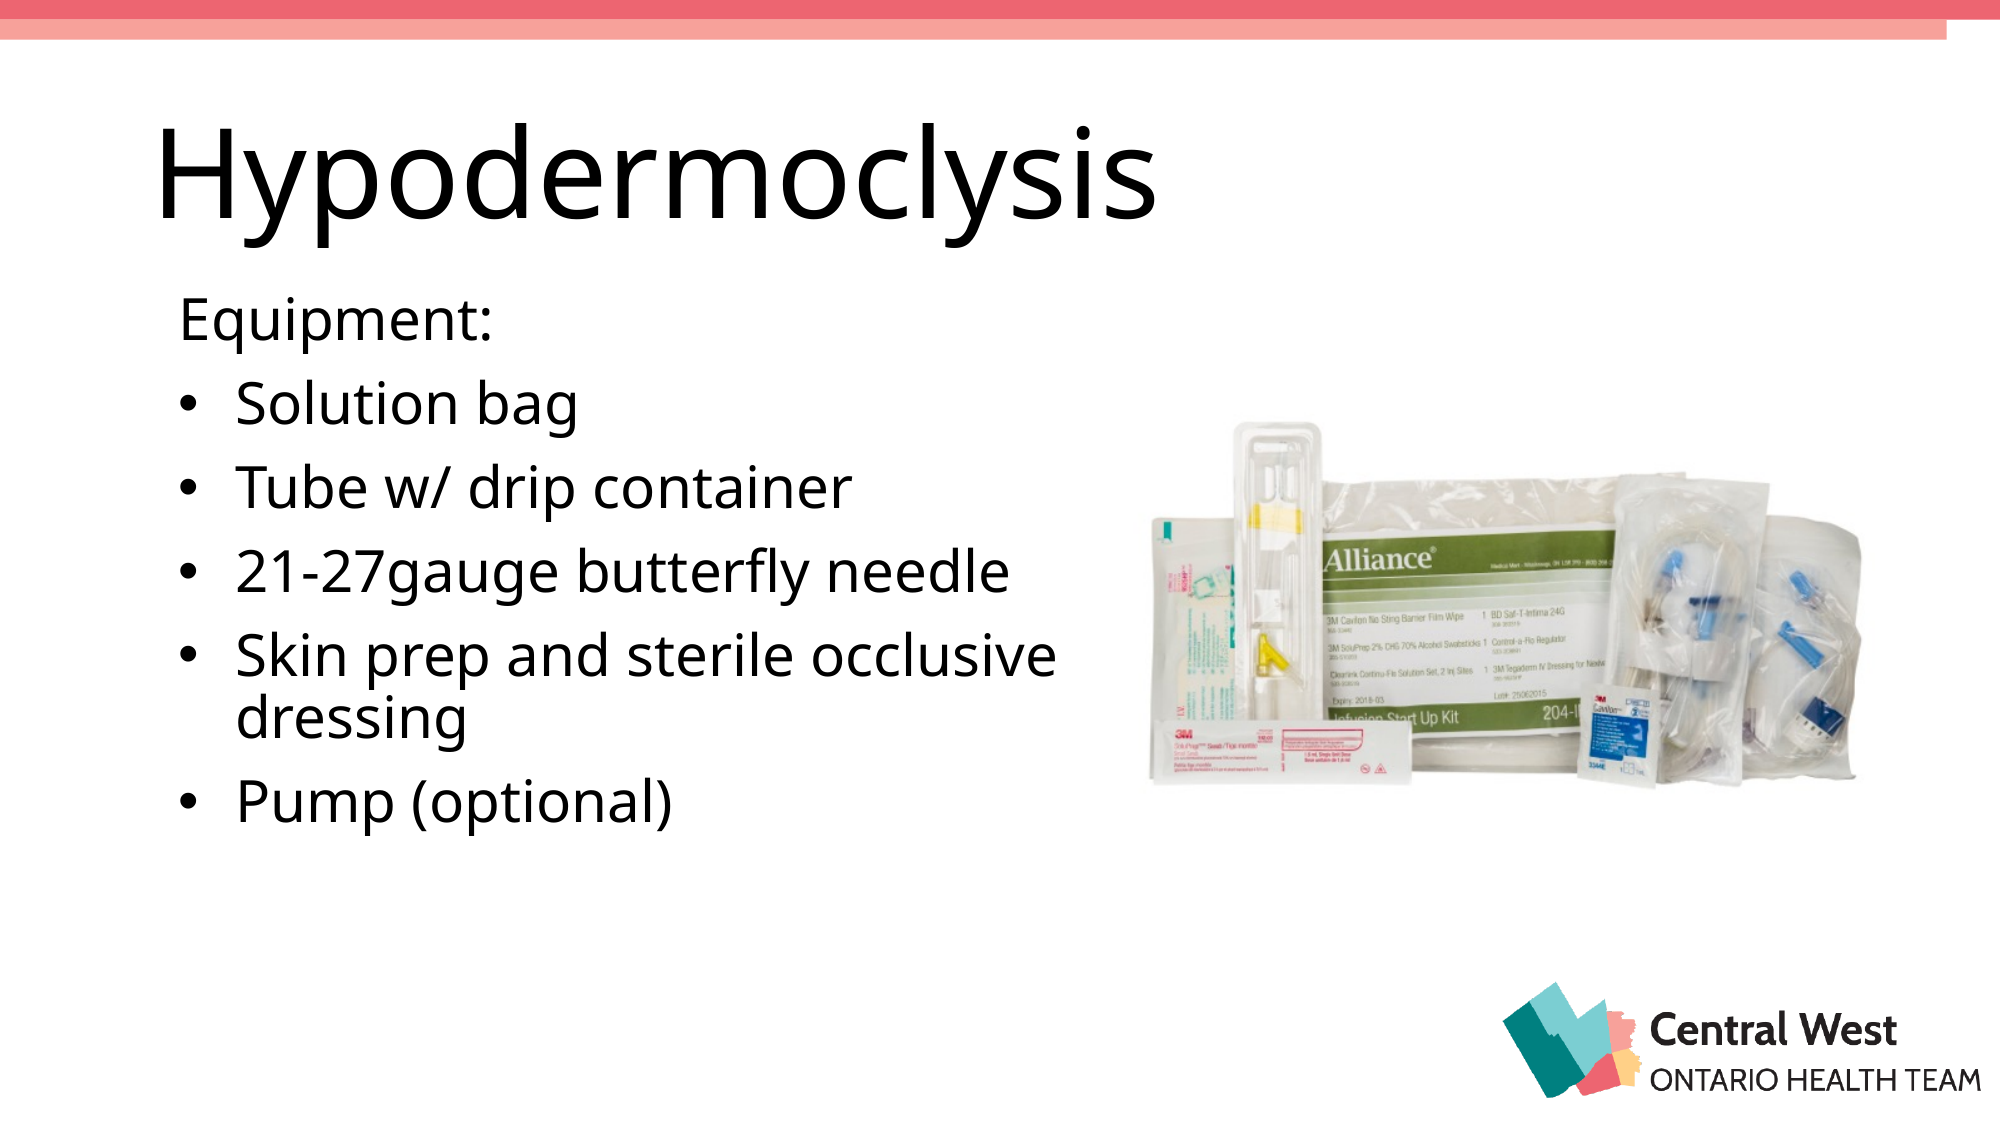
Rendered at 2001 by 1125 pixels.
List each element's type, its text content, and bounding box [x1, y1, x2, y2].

title Hypodermoclysis [136, 91, 1385, 253]
picture [1094, 333, 1895, 866]
list Equipment: Solution bag Tube w/ drip container 21-27gauge butterfly needle Skin prep and sterile occlusive dressing Pump (optional) [164, 283, 1170, 972]
picture [1502, 981, 1982, 1098]
